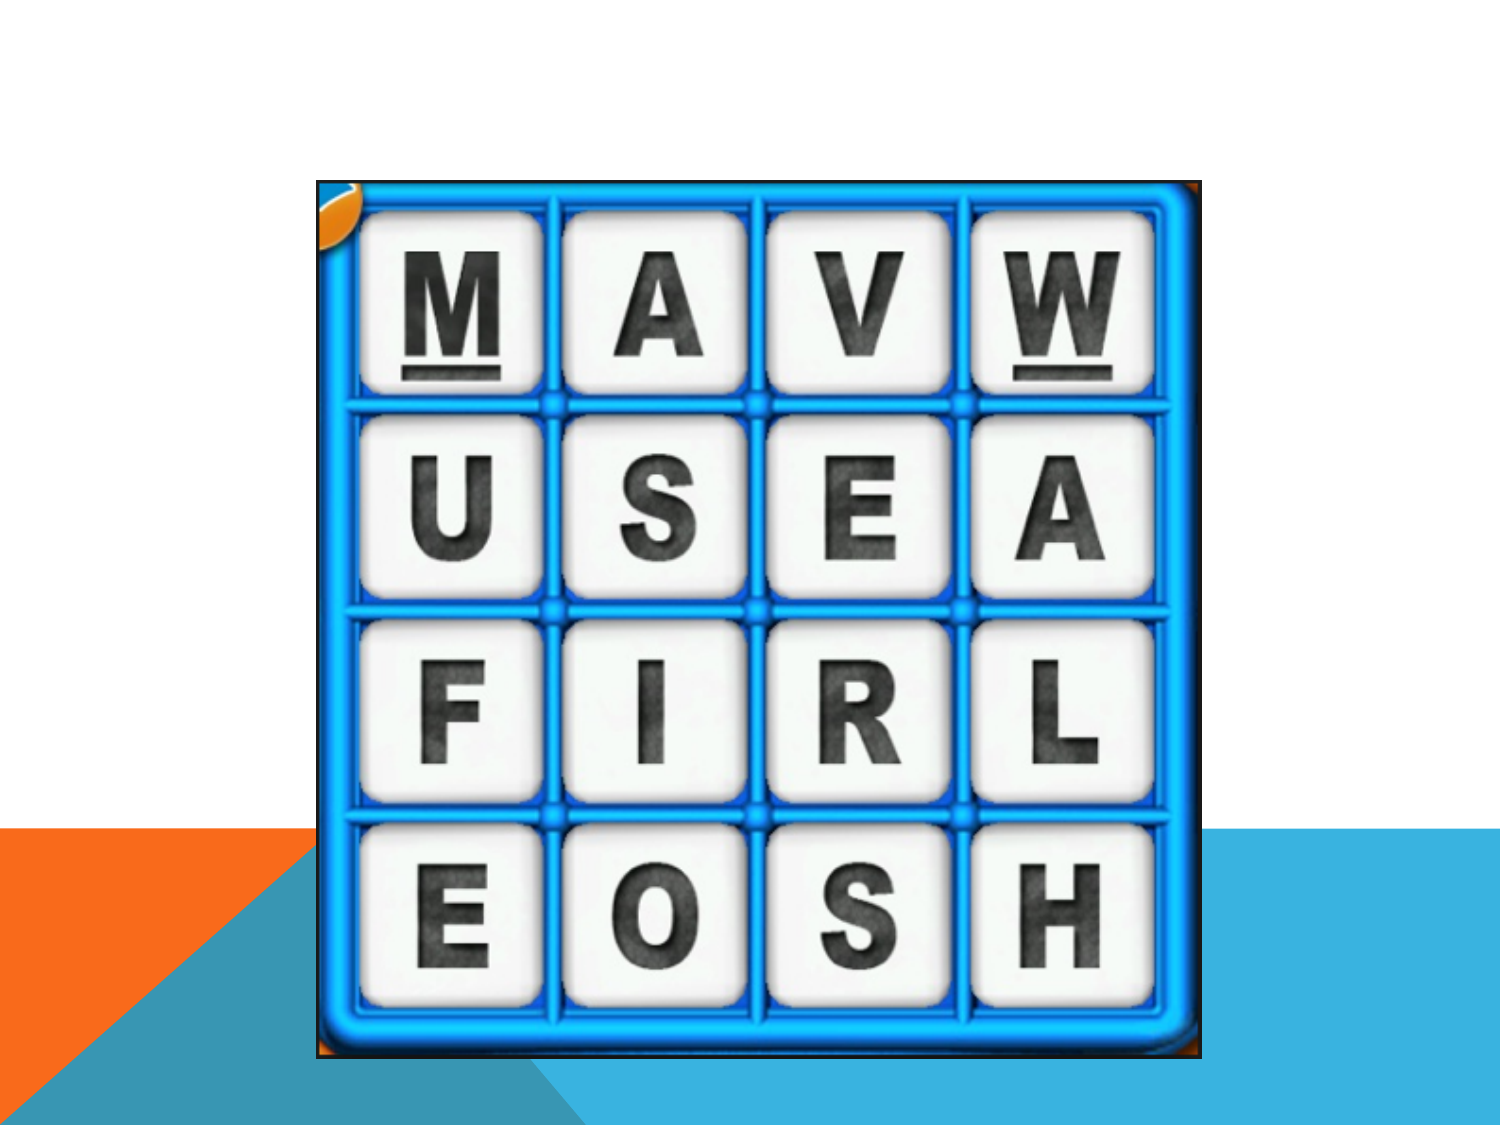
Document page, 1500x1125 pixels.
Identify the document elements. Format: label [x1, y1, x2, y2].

list [0, 180, 1500, 1059]
